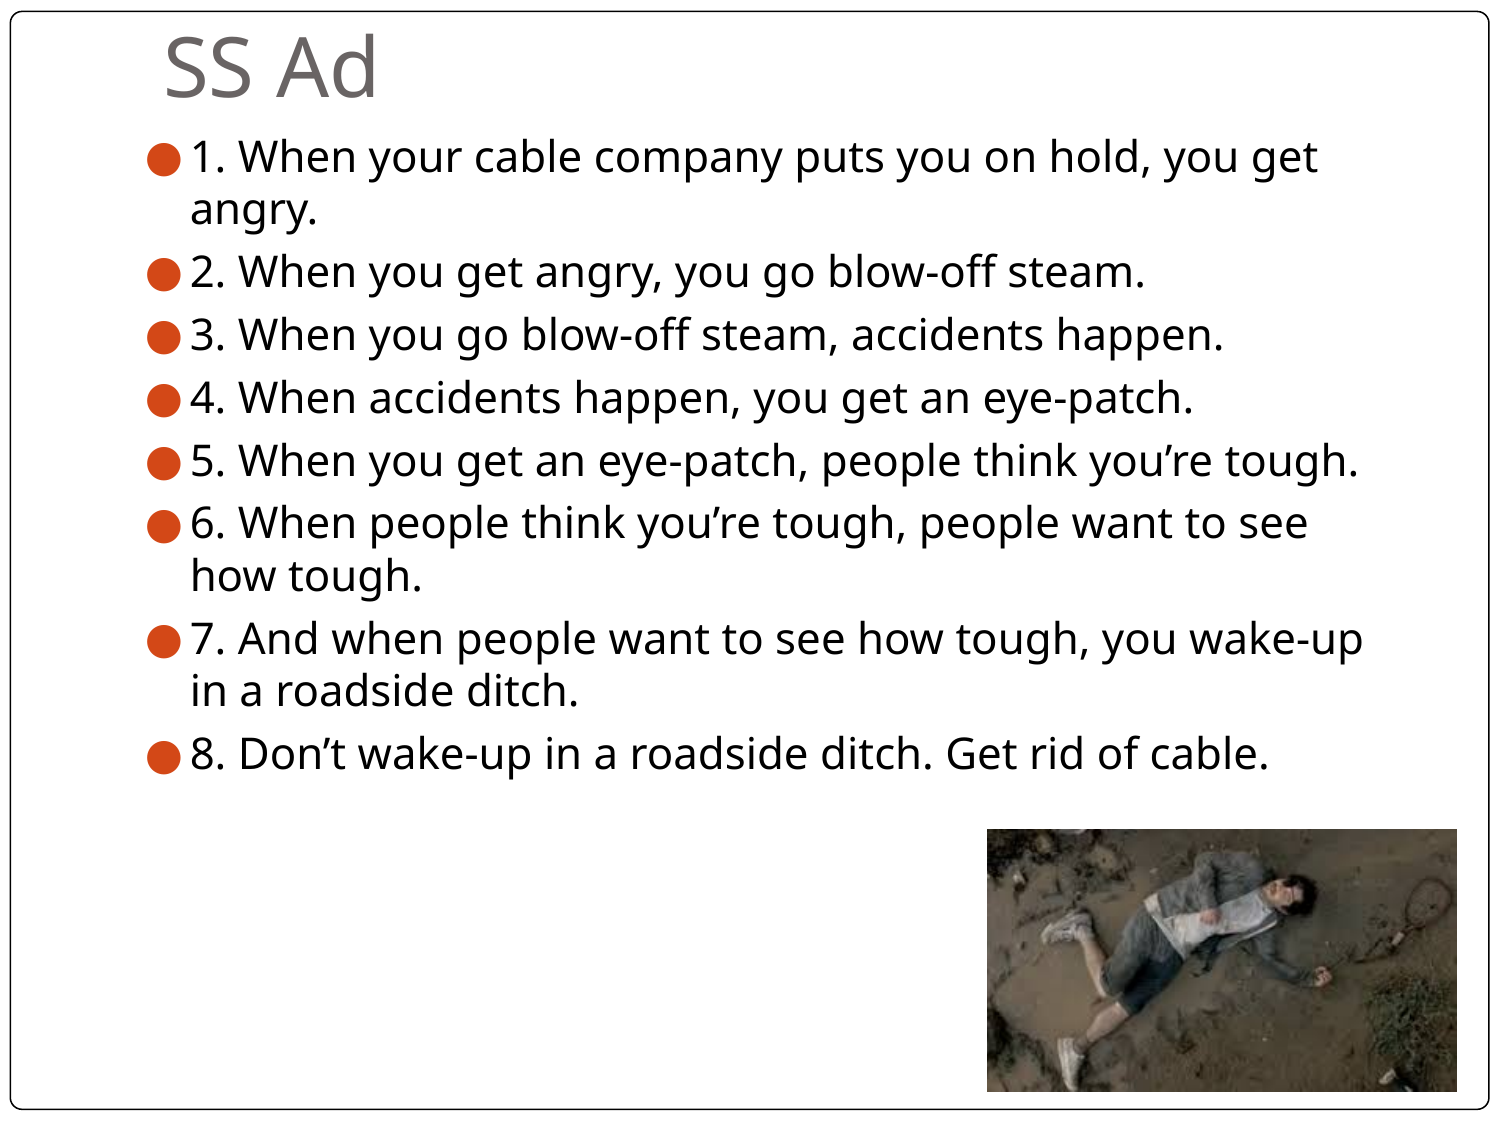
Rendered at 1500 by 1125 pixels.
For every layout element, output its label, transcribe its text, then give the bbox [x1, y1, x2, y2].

picture [986, 829, 1457, 1093]
title SS Ad [148, 0, 1424, 130]
list 1. When your cable company puts you on hold, you get angry. 2. When you get angry, you go blow-off steam. 3. When you go blow-off steam, accidents happen. 4. When accidents happen, you get an eye-patch. 5. When you get an eye-patch, people think you’re tough. 6. When people think you’re tough, people want to see how tough. 7. And when people want to see how tough, you wake-up in a roadside ditch. 8. Don’t wake-up in a roadside ditch. Get rid of cable. [129, 120, 1405, 871]
